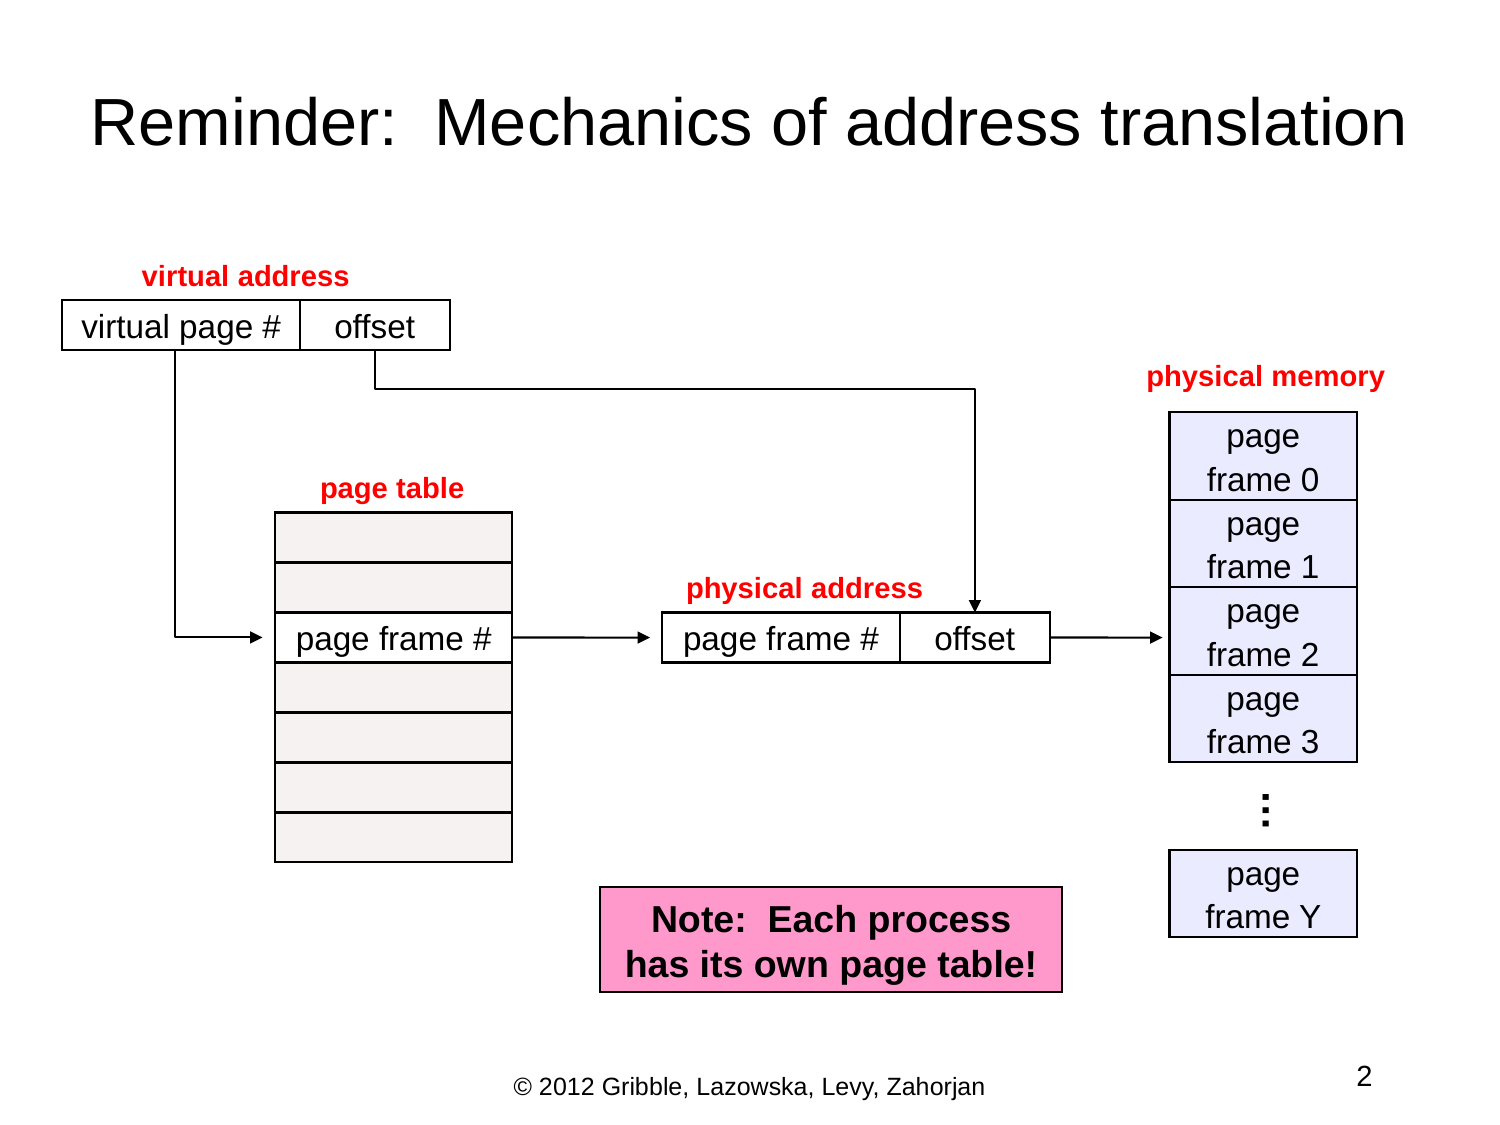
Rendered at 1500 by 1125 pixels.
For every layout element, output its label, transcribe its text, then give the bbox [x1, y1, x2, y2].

text_box virtual address [126, 249, 365, 300]
text_box [512, 631, 650, 644]
text_box page frame # [274, 613, 513, 662]
text_box [274, 512, 513, 563]
text_box Note: Each process has its own page table! [599, 887, 1063, 993]
text_box offset [900, 612, 1050, 663]
text_box page frame 0 [1169, 412, 1357, 499]
text_box page frame # [662, 612, 900, 663]
text_box [274, 762, 513, 812]
text_box [174, 349, 263, 644]
text_box offset [300, 299, 450, 350]
text_box [274, 662, 513, 712]
text_box [1049, 631, 1163, 644]
text_box page frame 1 [1169, 499, 1357, 587]
text_box page frame 2 [1169, 587, 1357, 674]
text_box page frame 3 [1169, 674, 1357, 763]
text_box [374, 350, 982, 613]
title Reminder: Mechanics of address translation [0, 62, 1500, 175]
text_box [274, 712, 513, 762]
footer © 2012 Gribble, Lazowska, Levy, Zahorjan [437, 1062, 1063, 1125]
text_box page frame Y [1169, 849, 1357, 938]
text_box virtual page # [62, 299, 300, 350]
text_box physical address [671, 562, 938, 613]
text_box physical memory [1131, 349, 1401, 400]
text_box [274, 563, 513, 613]
text_box [274, 812, 513, 863]
slide_number 2 [1074, 1050, 1388, 1100]
text_box … [1219, 775, 1285, 847]
text_box page table [305, 462, 480, 513]
